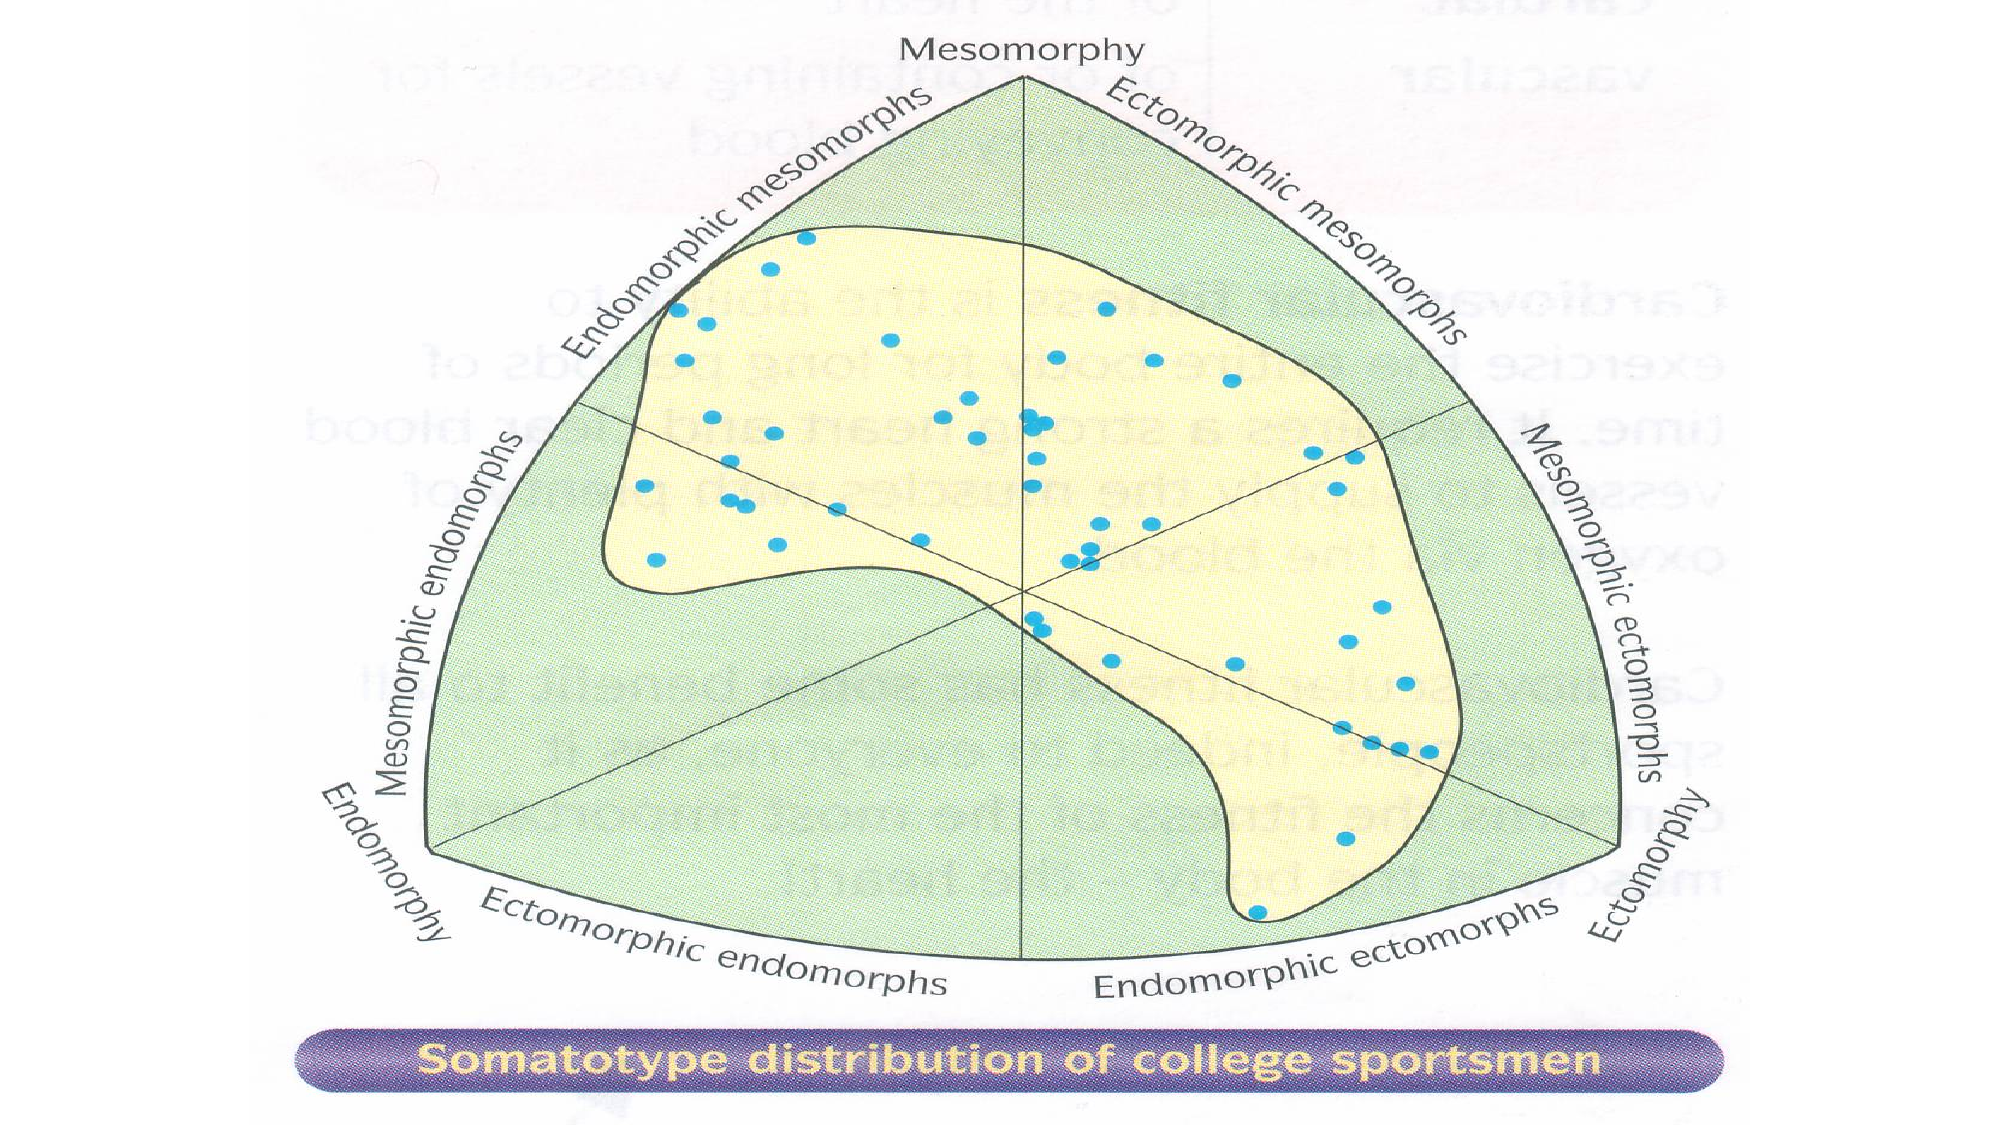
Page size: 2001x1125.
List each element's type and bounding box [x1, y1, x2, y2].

picture [249, 0, 1750, 1125]
